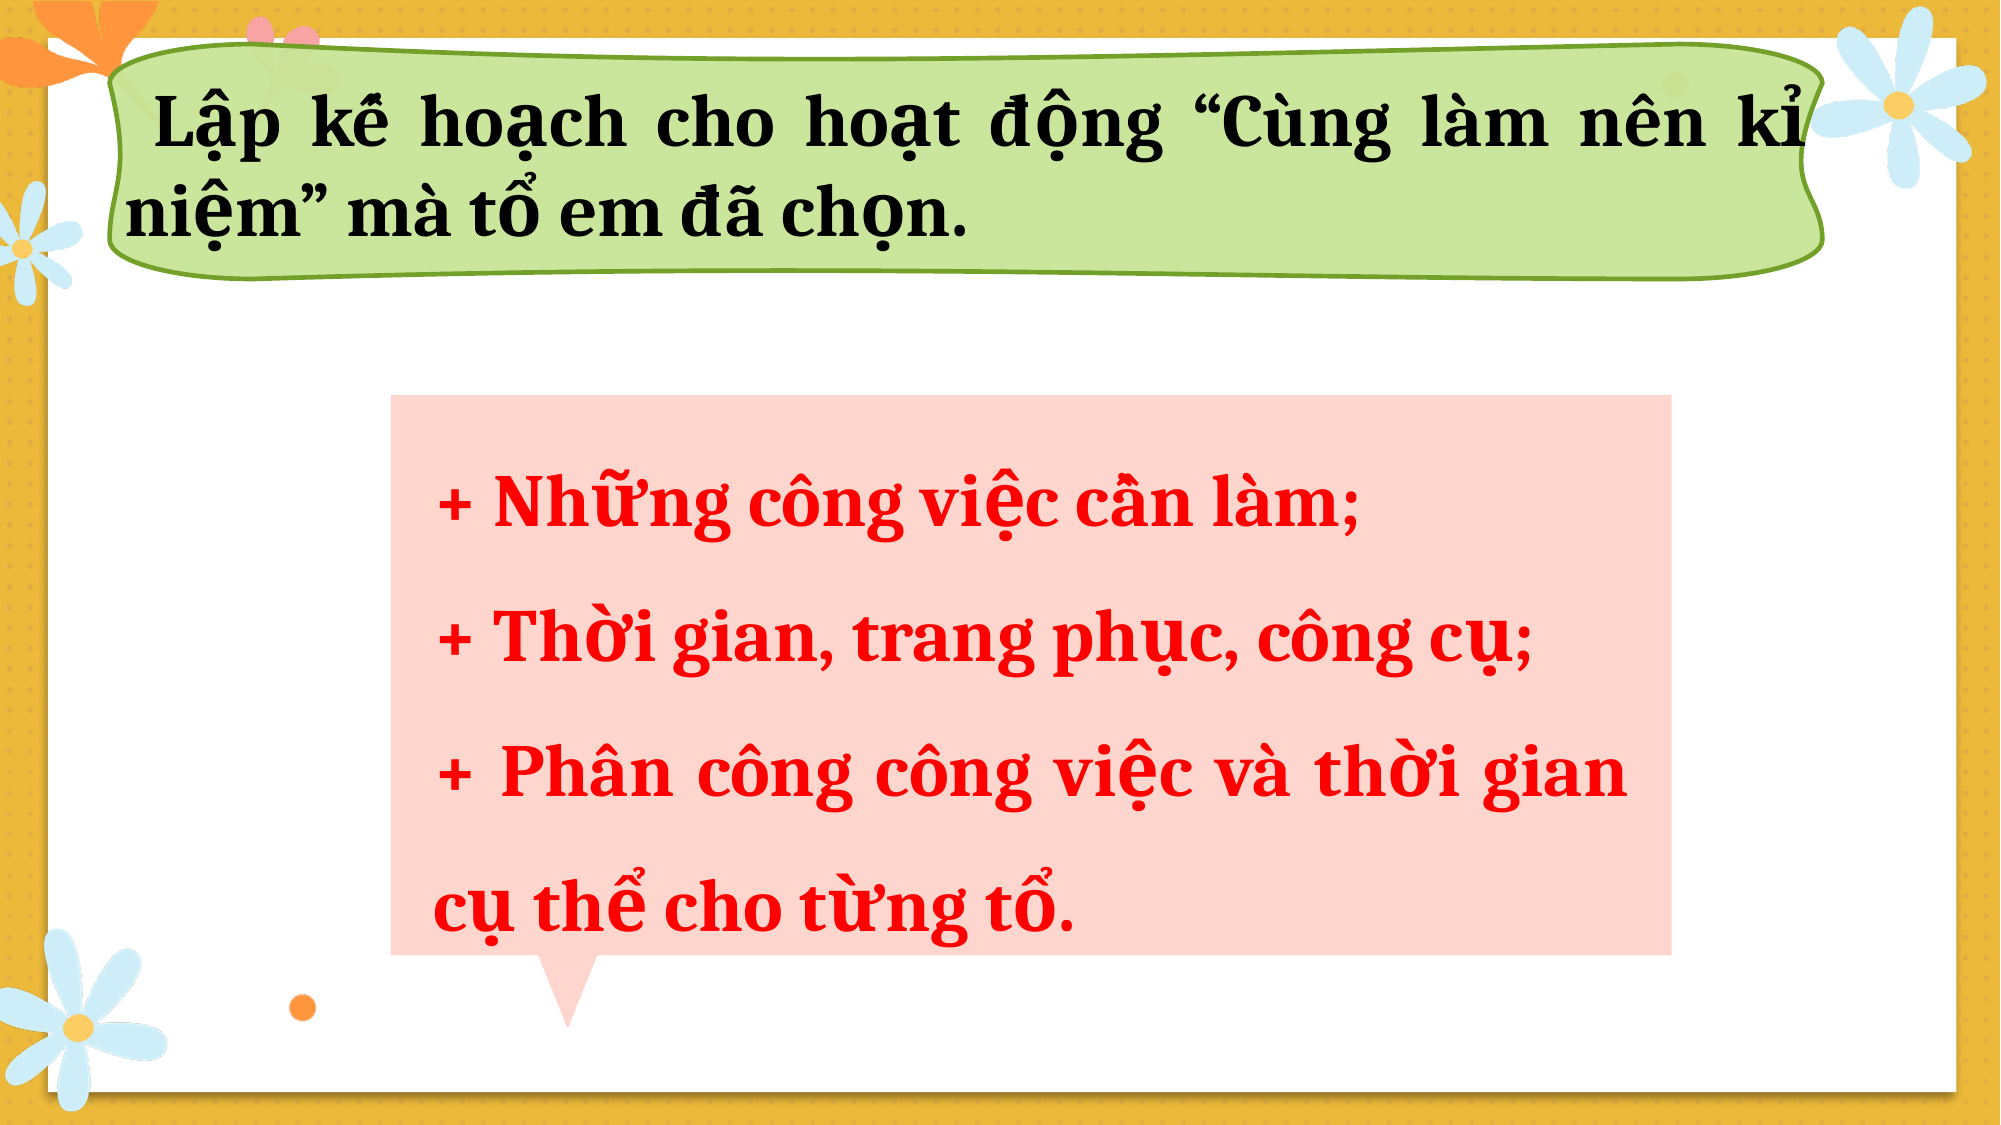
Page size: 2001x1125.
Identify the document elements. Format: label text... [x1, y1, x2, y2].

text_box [390, 395, 1672, 1107]
text_box Lập kế hoạch cho hoạt động “Cùng làm nên kỉ niệm” mà tổ em đã chọn. [108, 43, 1824, 281]
picture [0, 0, 2000, 1125]
